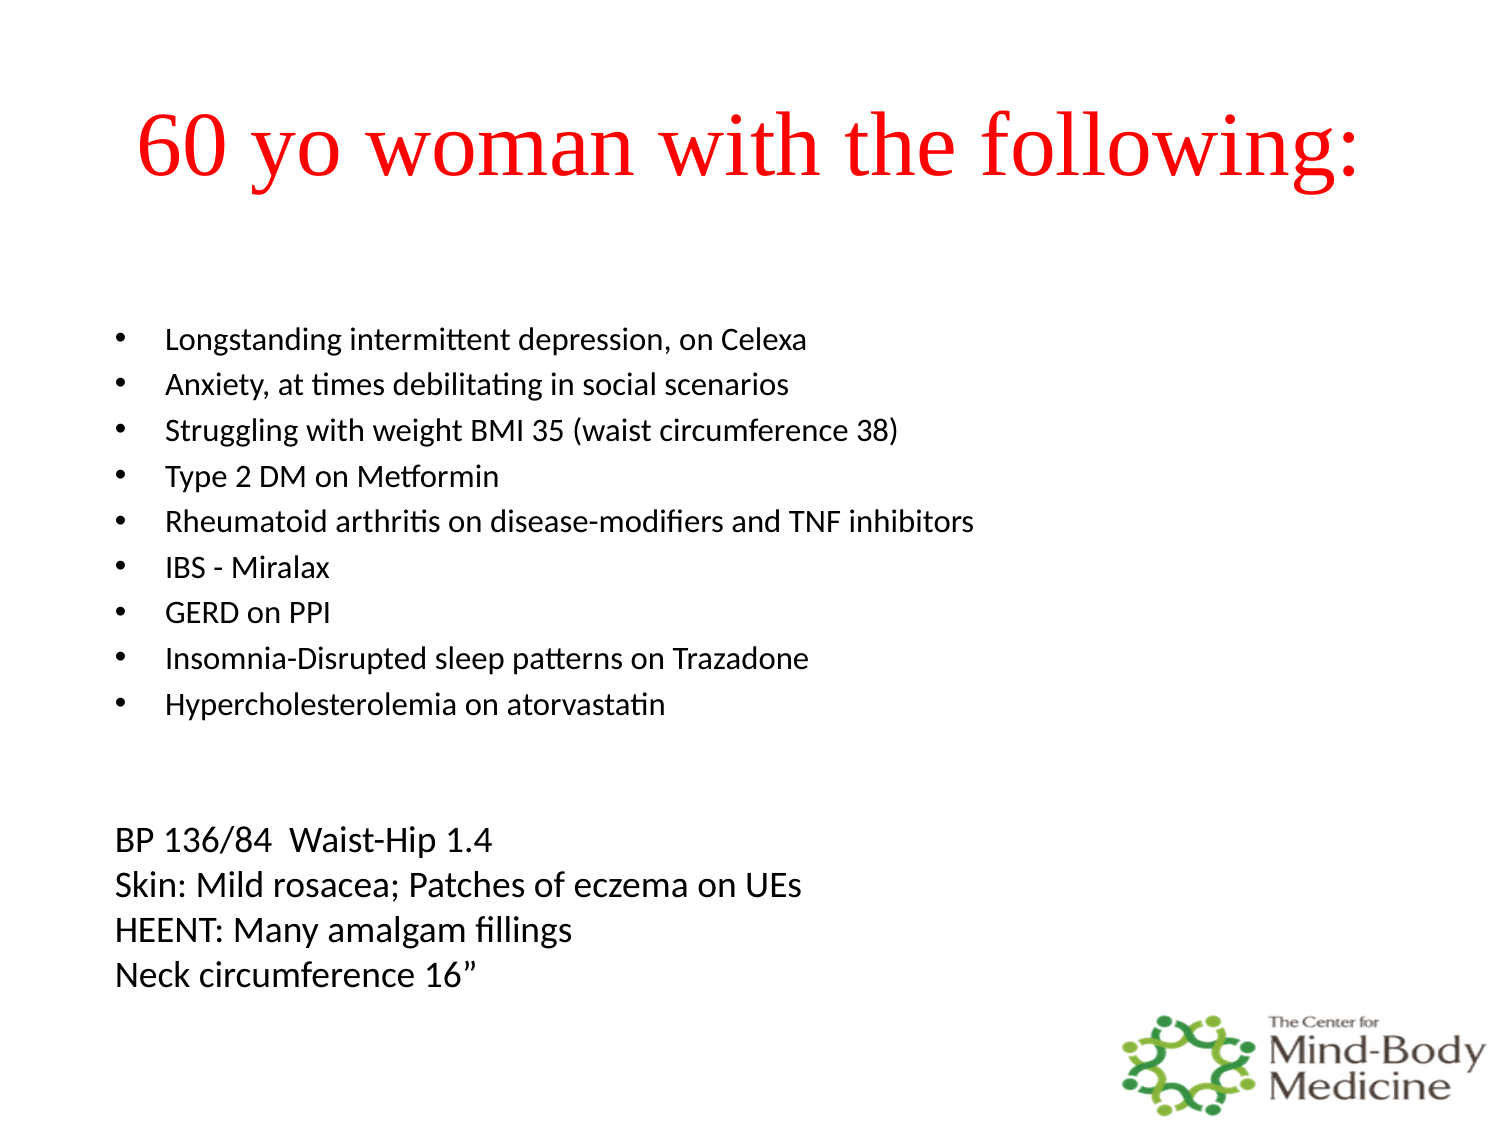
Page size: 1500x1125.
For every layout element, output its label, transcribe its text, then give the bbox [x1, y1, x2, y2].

picture [1119, 1013, 1487, 1119]
title 60 yo woman with the following: [75, 45, 1425, 233]
text_box BP 136/84 Waist-Hip 1.4 Skin: Mild rosacea; Patches of eczema on UEs HEENT: Many amalgam fillings Neck circumference 16” [99, 807, 1425, 1048]
list Longstanding intermittent depression, on Celexa Anxiety, at times debilitating in social scenarios Struggling with weight BMI 35 (waist circumference 38) Type 2 DM on Metformin Rheumatoid arthritis on disease-modifiers and TNF inhibitors IBS - Miralax GERD on PPI Insomnia-Disrupted sleep patterns on Trazadone Hypercholesterolemia on atorvastatin [99, 309, 1425, 735]
